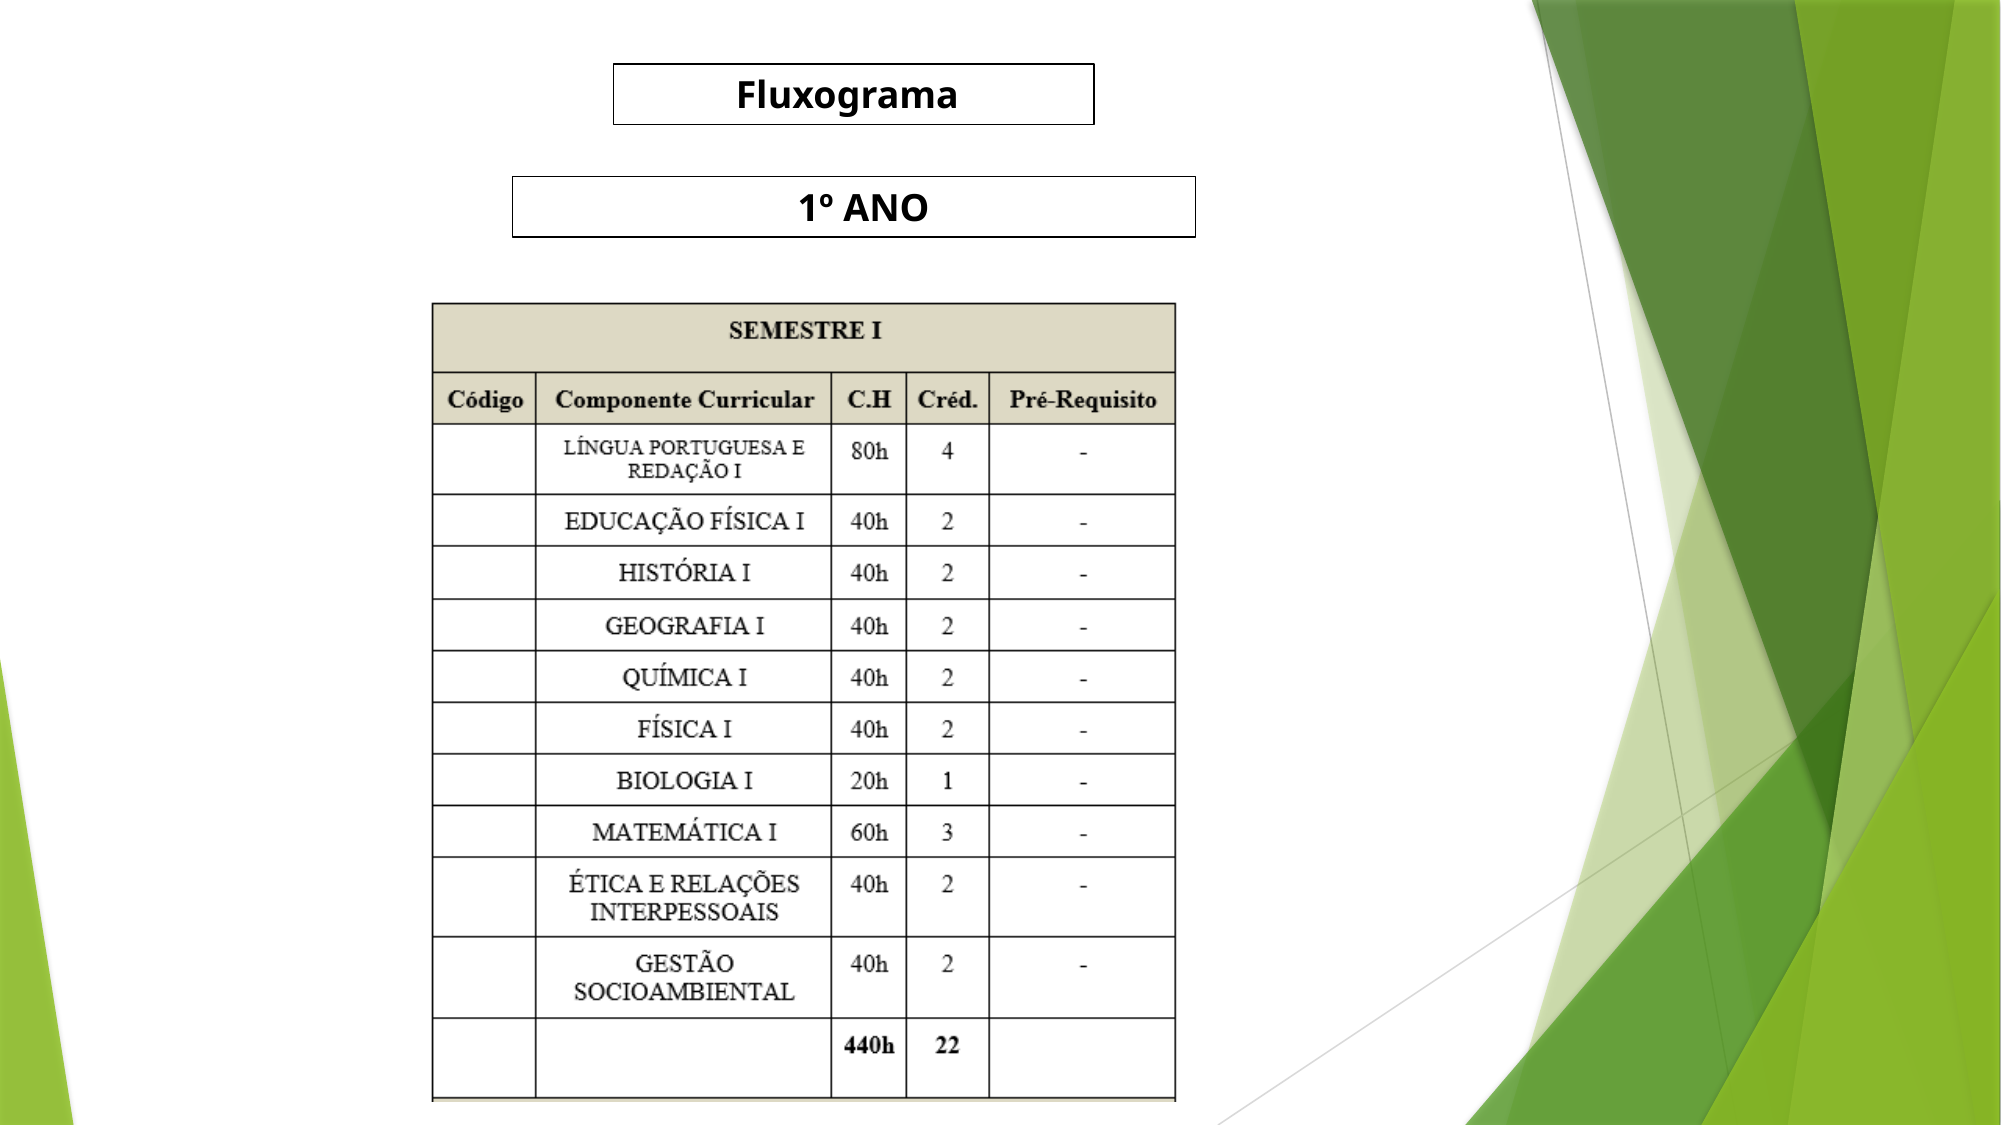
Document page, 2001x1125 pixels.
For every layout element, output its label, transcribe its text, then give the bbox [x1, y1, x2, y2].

picture [417, 288, 1182, 1103]
text_box Fluxograma [613, 63, 1095, 125]
text_box 1º ANO [512, 176, 1196, 238]
